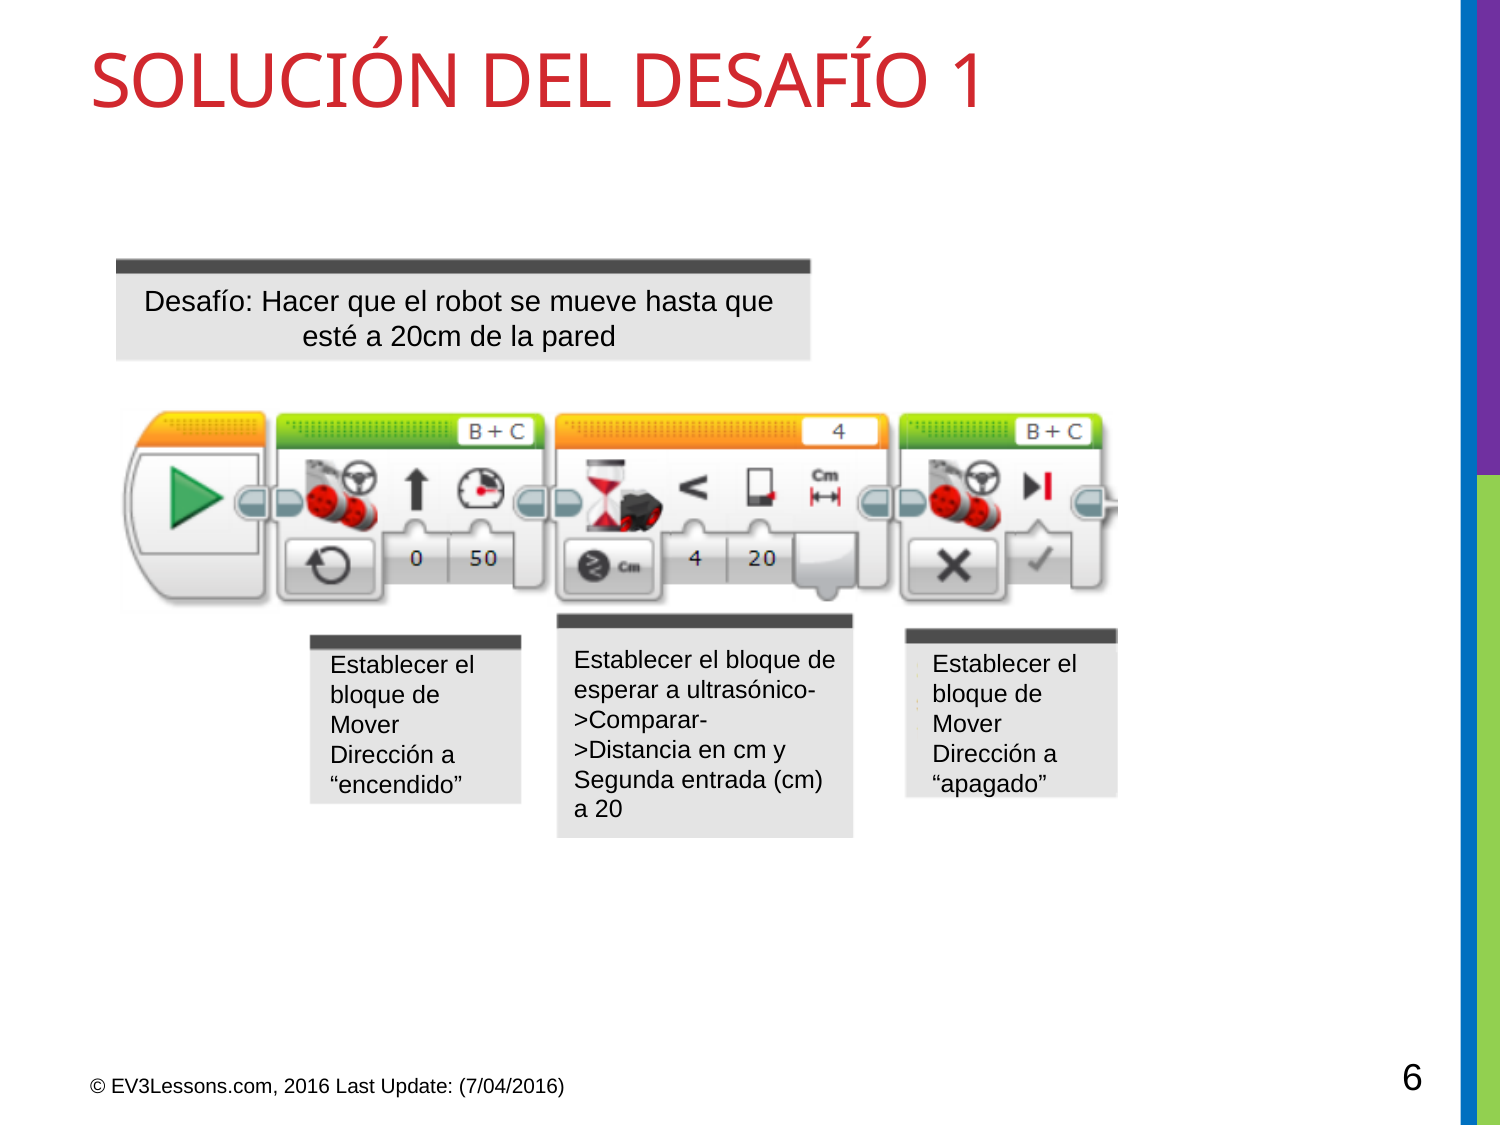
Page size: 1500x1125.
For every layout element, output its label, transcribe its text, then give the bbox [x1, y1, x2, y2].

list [116, 256, 1118, 839]
slide_number 6 [1387, 1045, 1491, 1106]
title Solución del desafío 1 [75, 25, 1428, 142]
footer © EV3Lessons.com, 2016 Last Update: (7/04/2016) [75, 1065, 638, 1112]
